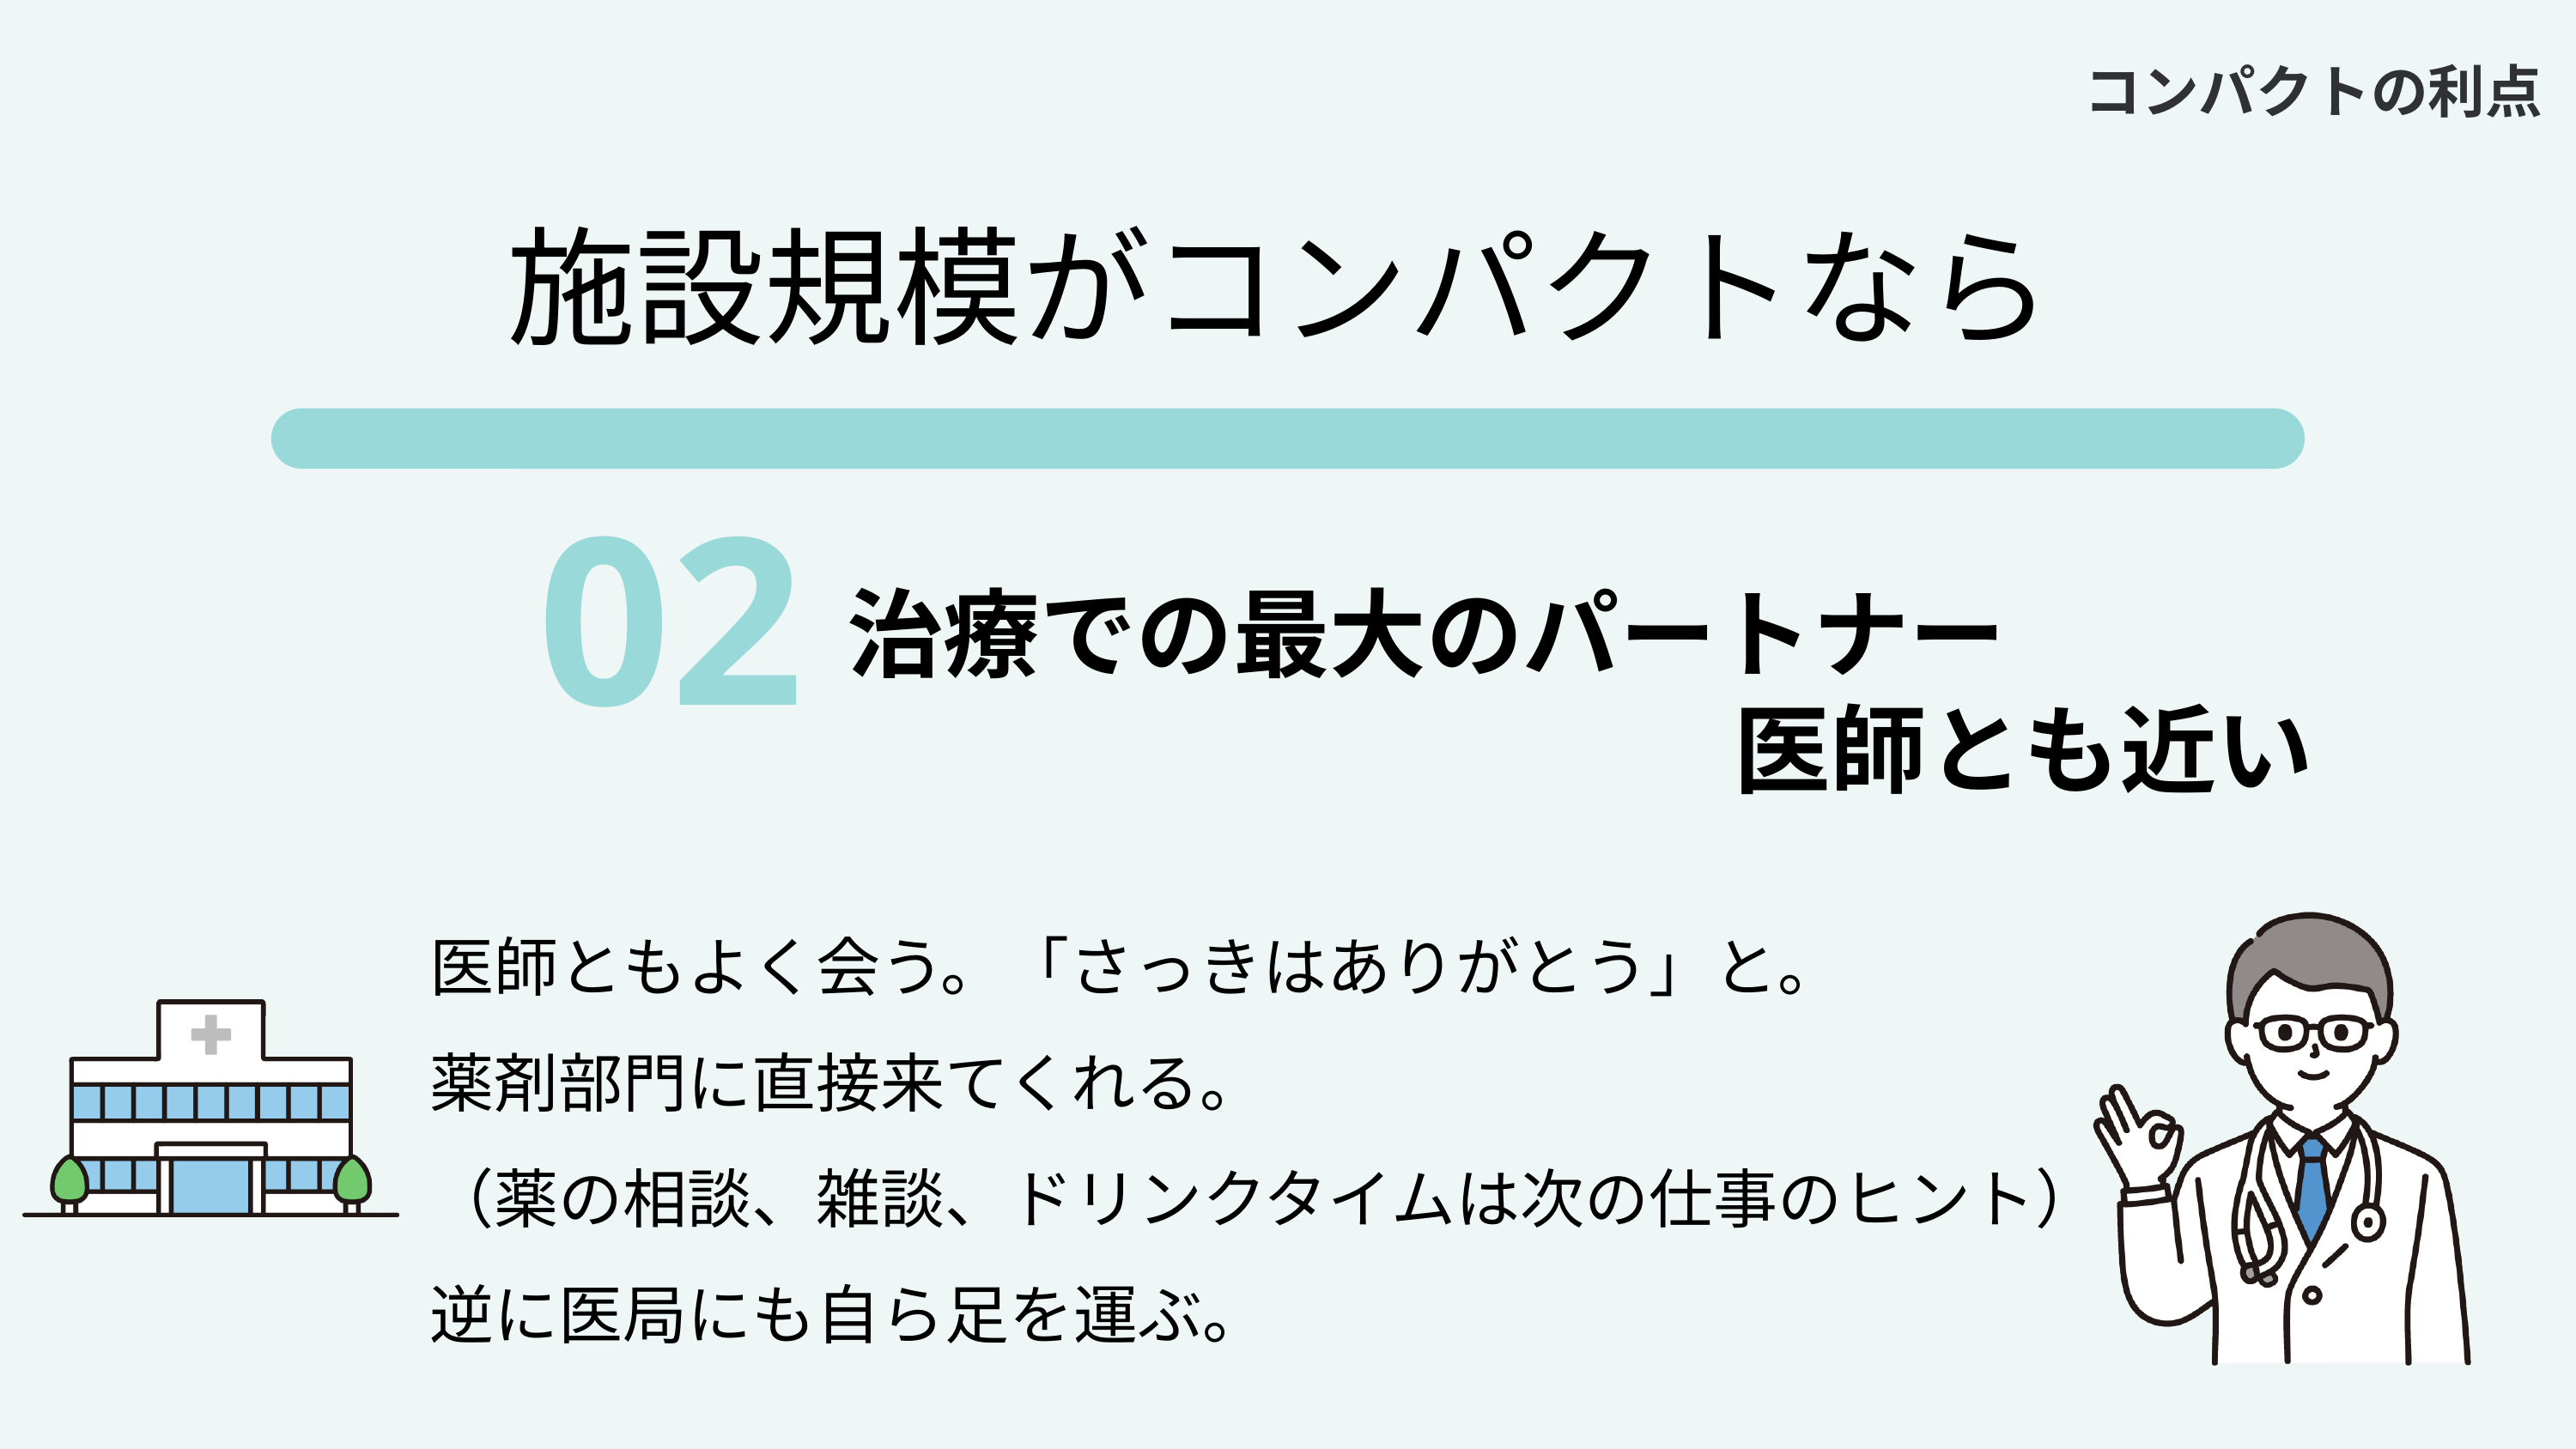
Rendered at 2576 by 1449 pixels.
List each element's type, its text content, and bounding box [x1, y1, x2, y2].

text_box 医師ともよく会う。「さっきはありがとう」と。 薬剤部門に直接来てくれる。 （薬の相談、雑談、ドリンクタイムは次の仕事のヒント） 逆に医局にも自ら足を運ぶ。 [429, 888, 2403, 1352]
picture [22, 999, 399, 1217]
text_box 02 [510, 472, 805, 753]
picture [2092, 912, 2471, 1367]
text_box 施設規模がコンパクトなら [0, 232, 2565, 361]
text_box 治療での最大のパートナー 医師とも近い [847, 573, 2314, 805]
text_box コンパクトの利点 [1975, 0, 2576, 124]
